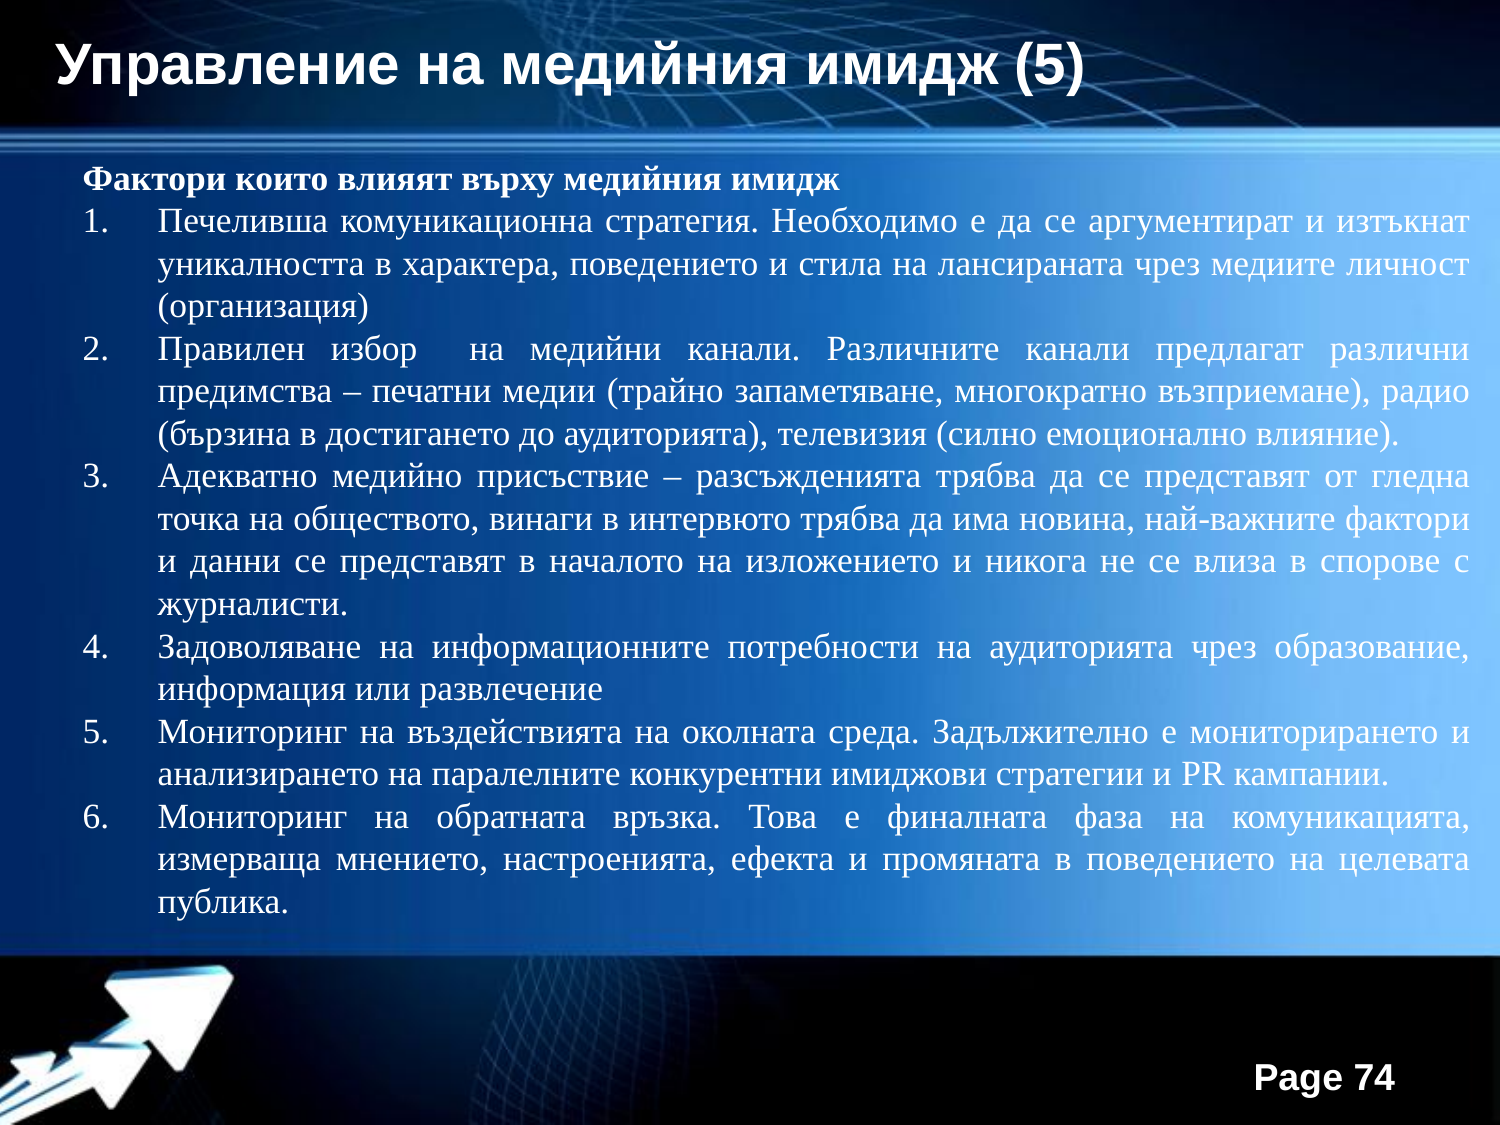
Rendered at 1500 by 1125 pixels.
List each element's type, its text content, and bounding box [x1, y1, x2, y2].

picture [0, 0, 1500, 1125]
text_box Управление на медийния имидж (5) [41, 19, 1471, 104]
text_box Фактори които влияят върху медийния имидж Печеливша комуникационна стратегия. Необходимо е да се аргументират и изтъкнат уникалността в характера, поведението и стила на лансираната чрез медиите личност (организация) Правилен избор на медийни канали. Различните канали предлагат различни предимства – печатни медии (трайно запаметяване, многократно възприемане), радио (бързина в достигането до аудиторията), телевизия (силно емоционално влияние). Адекватно медийно присъствие – разсъжденията трябва да се представят от гледна точка на обществото, винаги в интервюто трябва да има новина, най-важните фактори и данни се представят в началото на изложението и никога не се влиза в спорове с журналисти. Задоволяване на информационните потребности на аудиторията чрез образование, информация или развлечение Мониторинг на въздействията на околната среда. Задължително е мониторирането и анализирането на паралелните конкурентни имиджови стратегии и PR кампании. Мониторинг на обратната връзка. Това е финалната фаза на комуникацията, измерваща мнението, настроенията, ефекта и промяната в поведението на целевата публика. [53, 125, 1500, 953]
